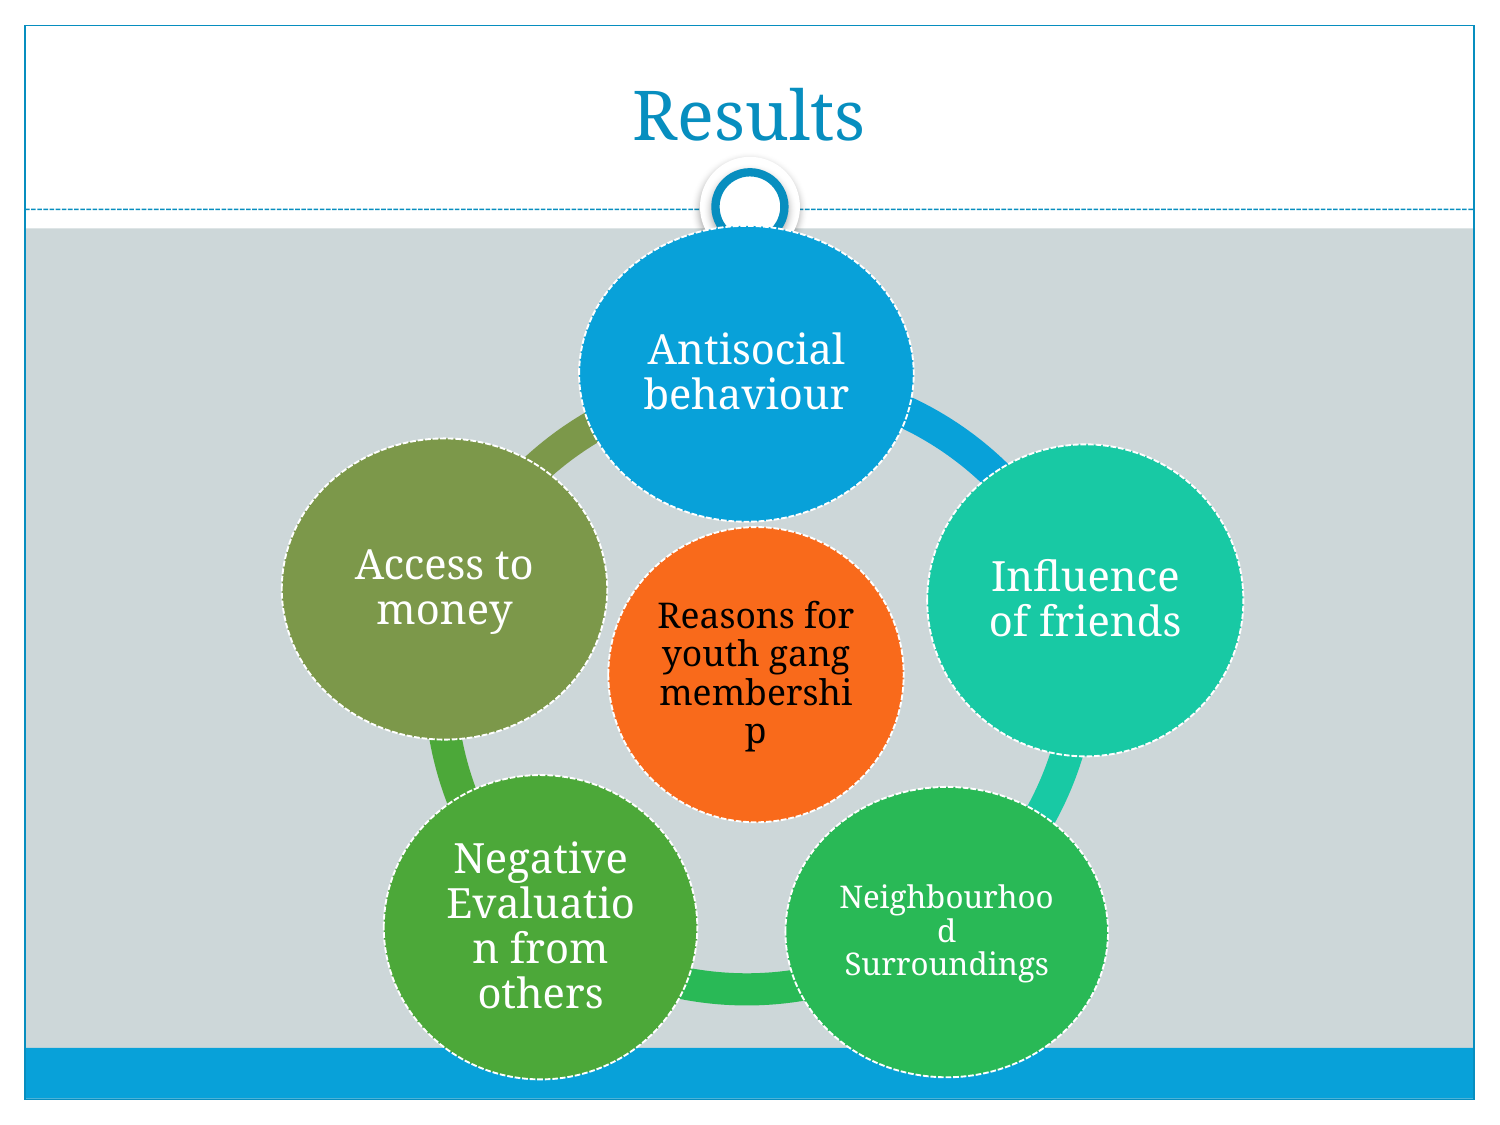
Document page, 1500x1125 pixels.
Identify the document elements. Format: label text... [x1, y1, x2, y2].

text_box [100, 243, 1400, 1085]
title Results [49, 37, 1450, 162]
